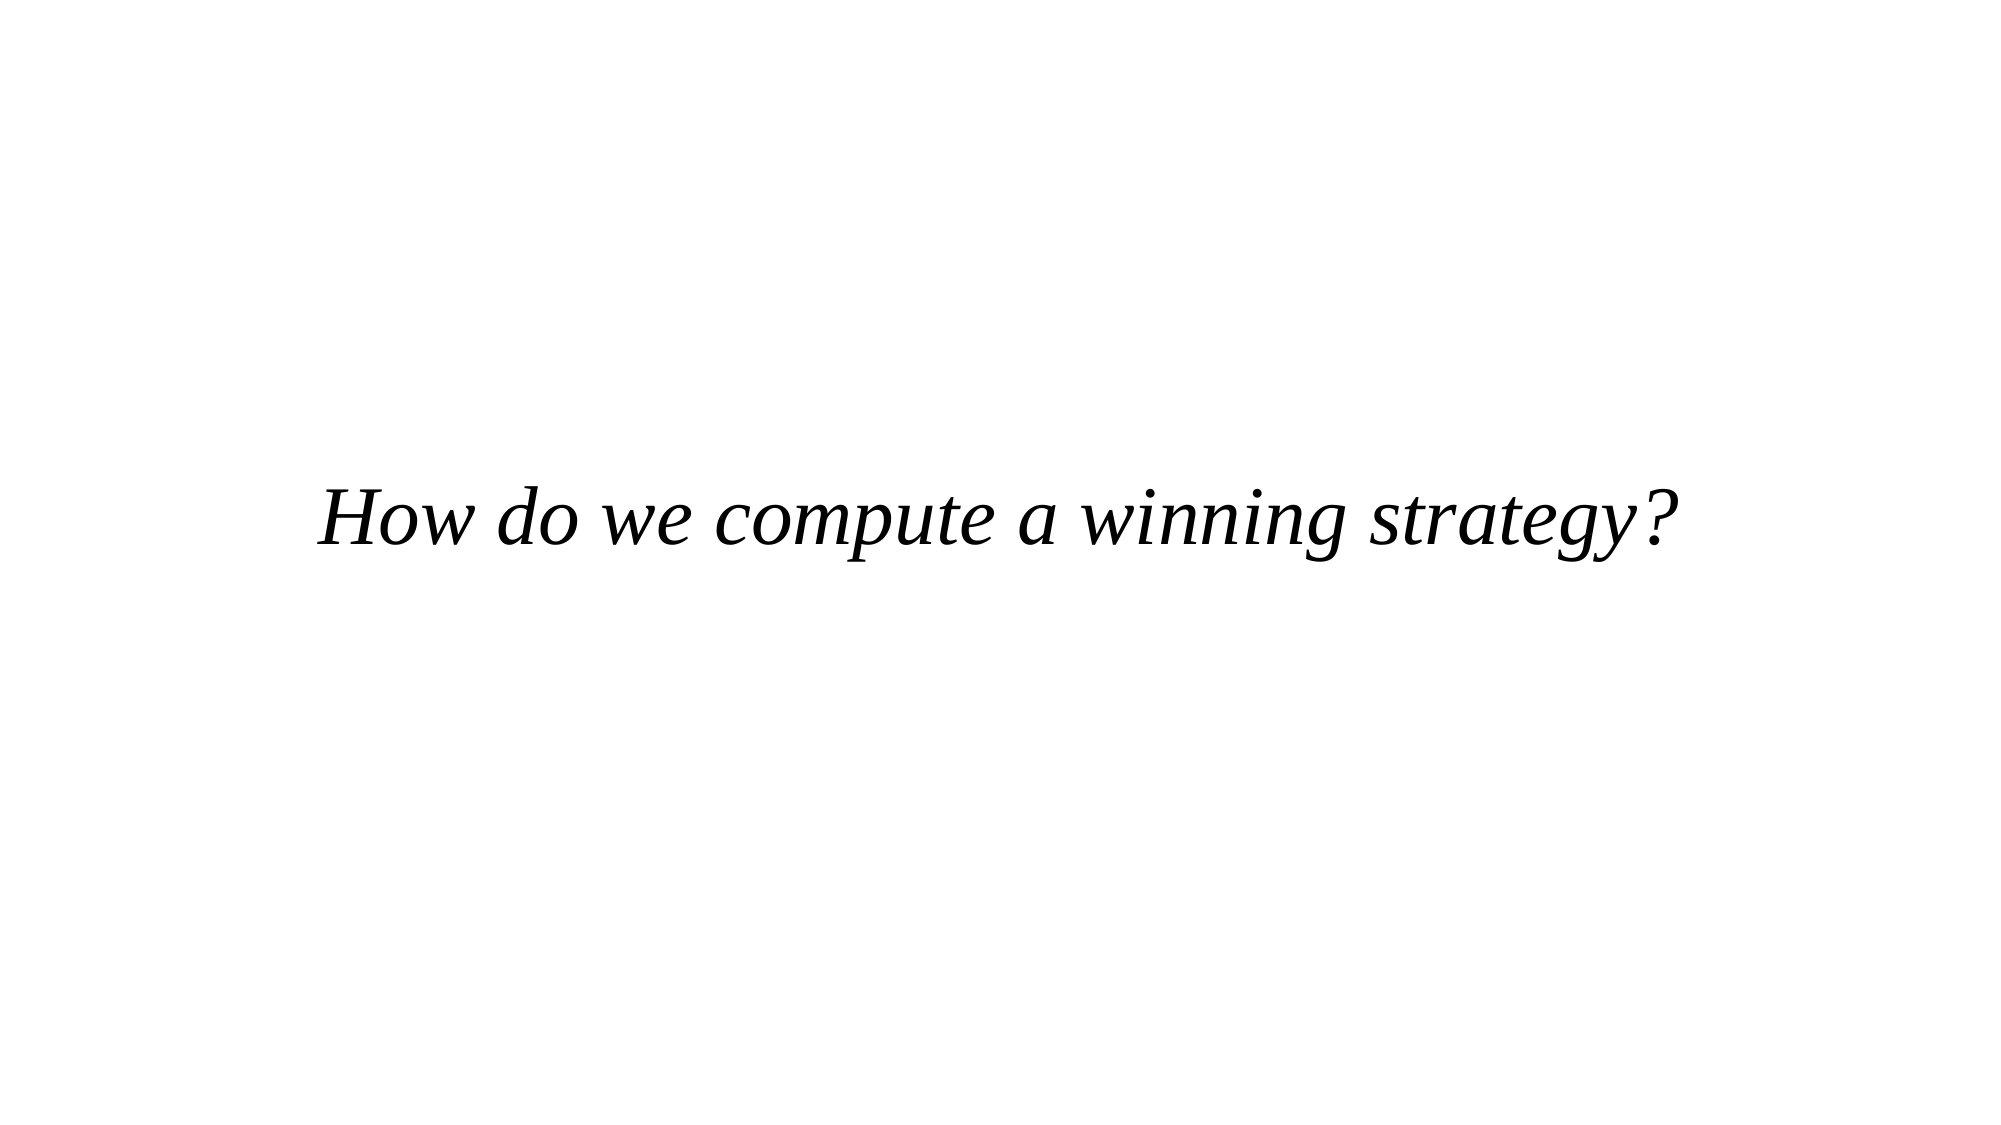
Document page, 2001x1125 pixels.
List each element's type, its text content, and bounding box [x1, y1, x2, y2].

text_box How do we compute a winning strategy? [318, 461, 1681, 562]
